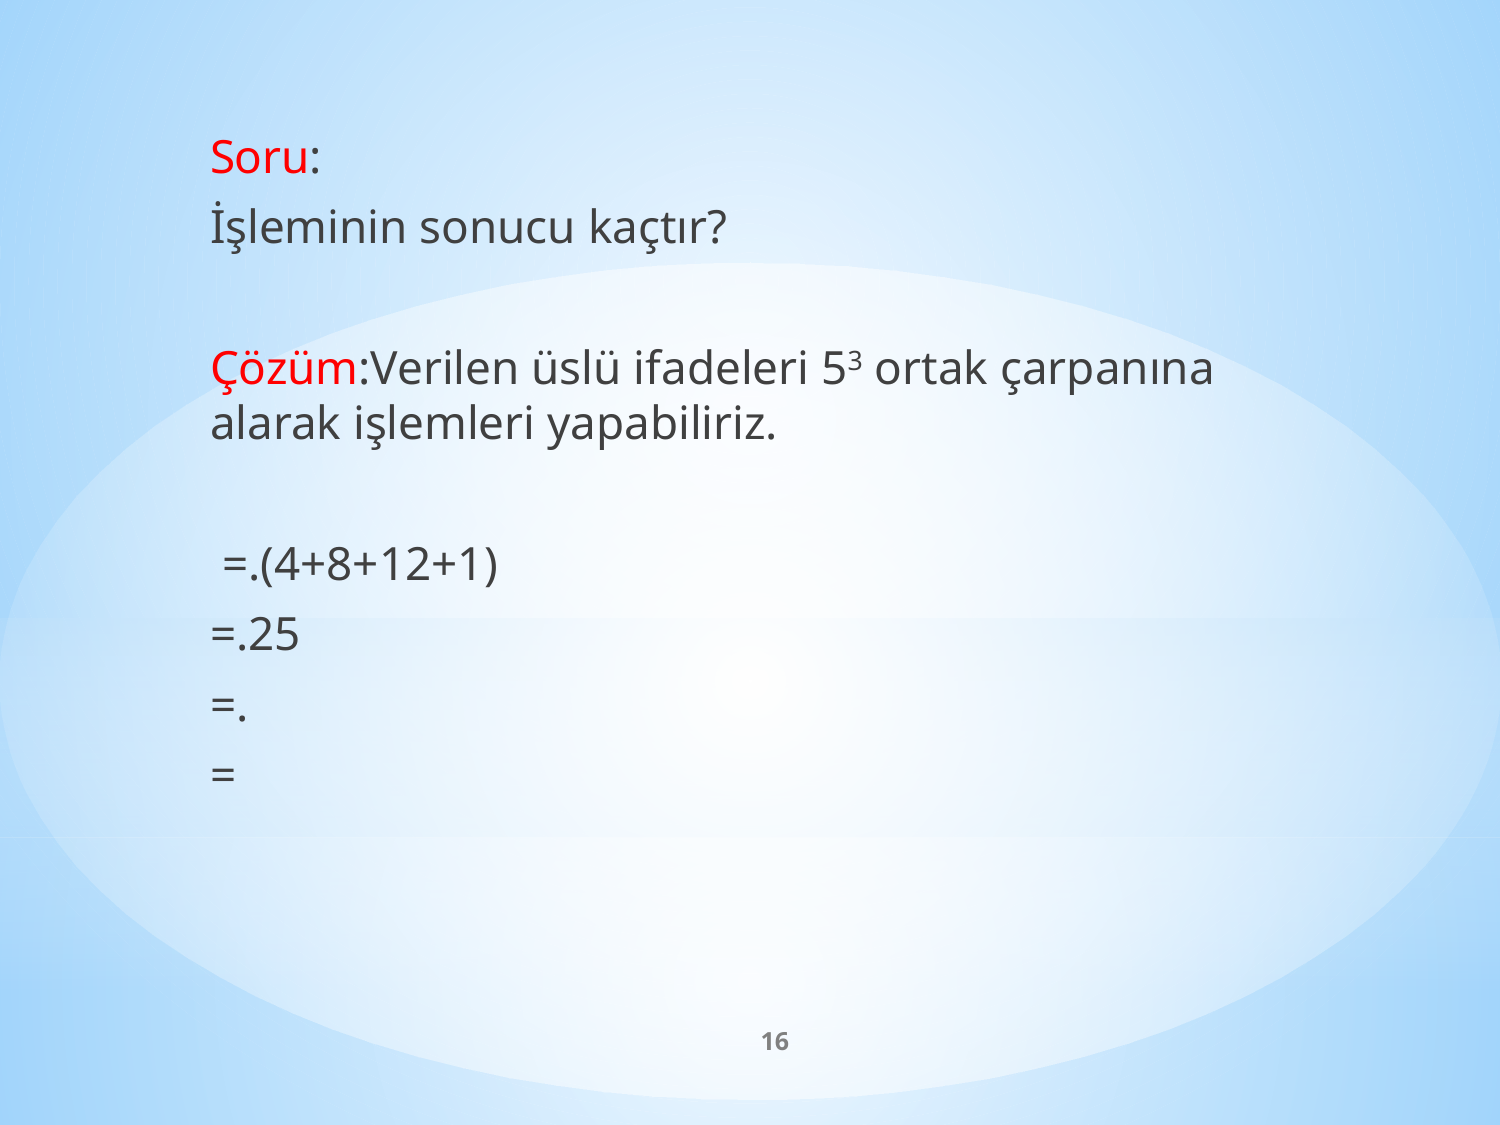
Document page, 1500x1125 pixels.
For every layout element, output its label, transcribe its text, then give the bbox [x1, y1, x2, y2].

slide_number 16 [624, 1012, 925, 1073]
